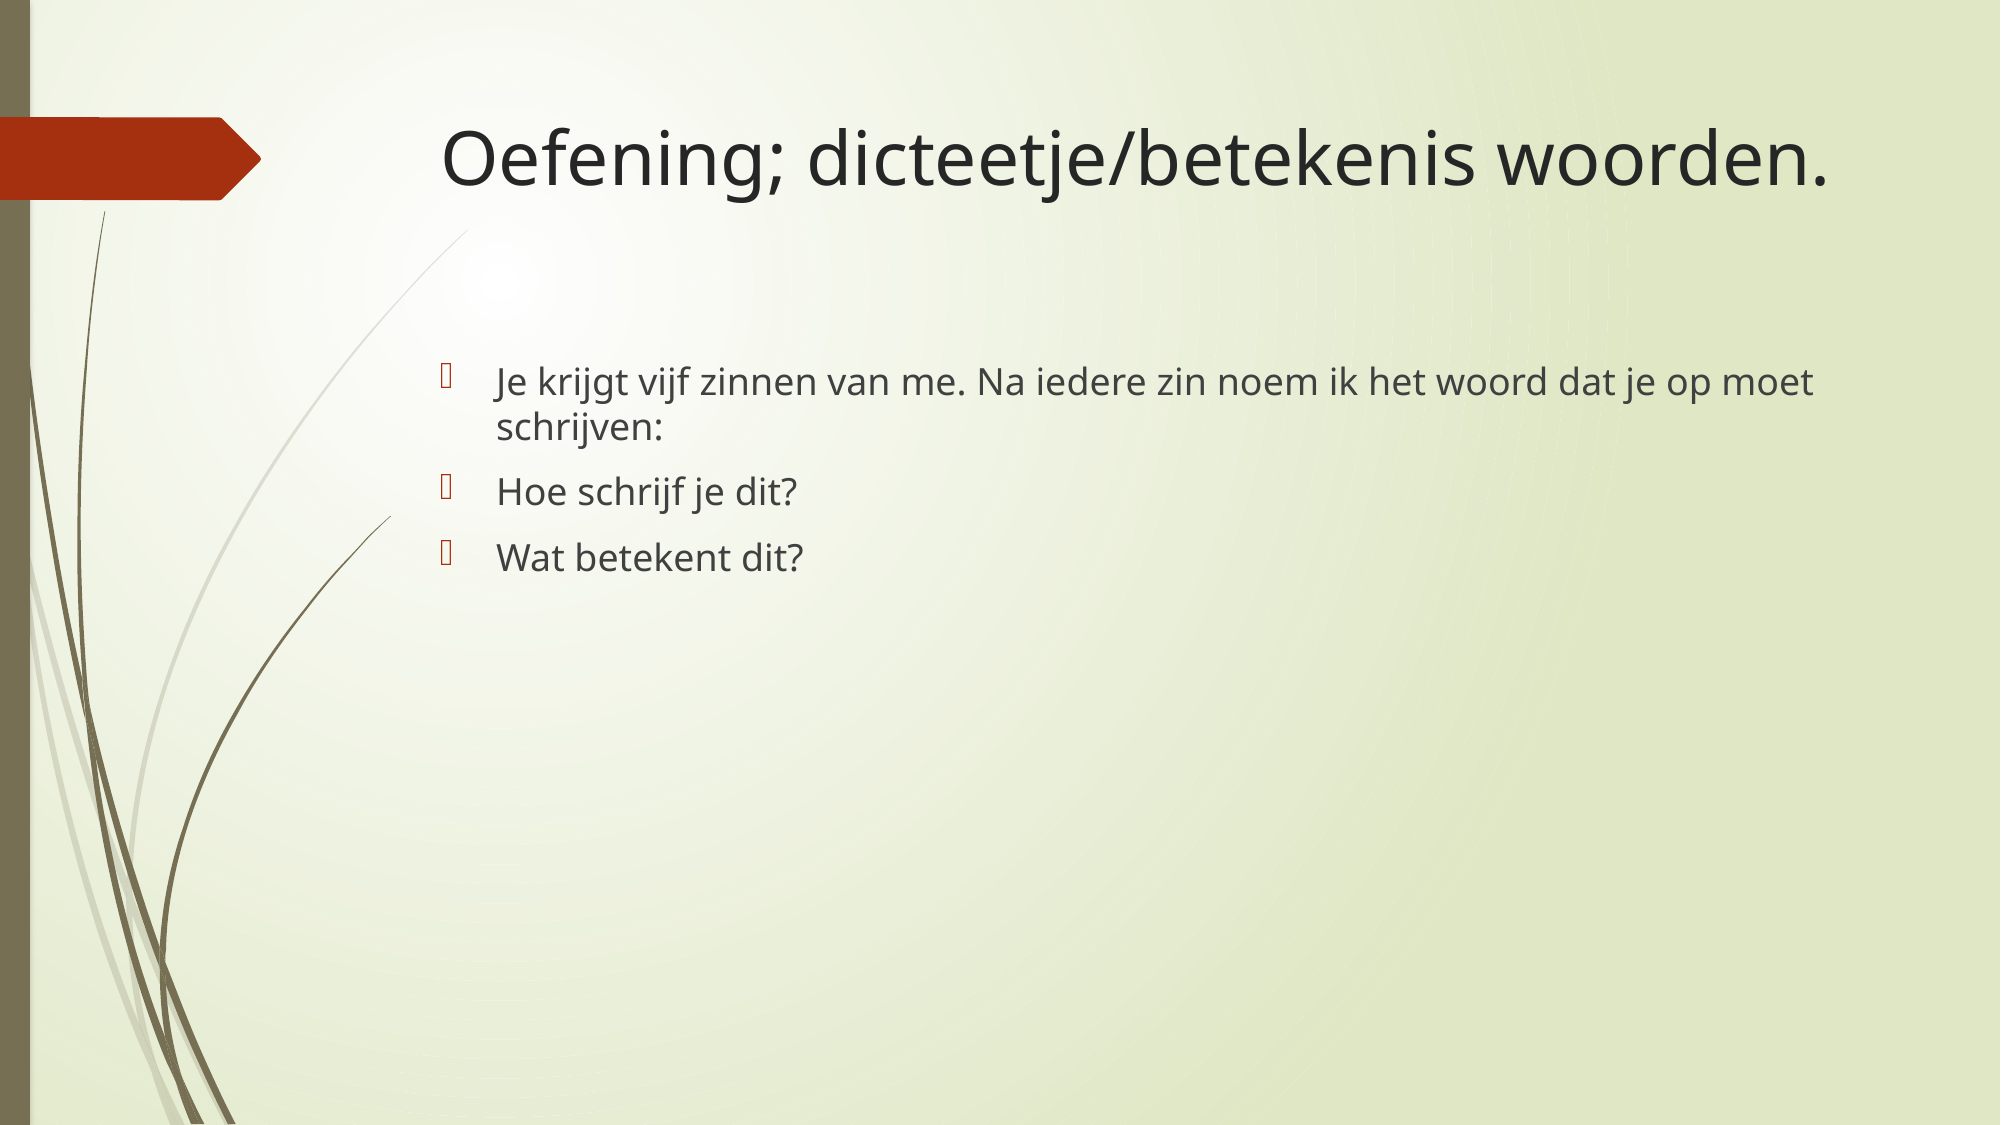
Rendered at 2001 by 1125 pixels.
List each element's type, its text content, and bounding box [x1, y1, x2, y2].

title Oefening; dicteetje/betekenis woorden. [425, 102, 1888, 313]
list Je krijgt vijf zinnen van me. Na iedere zin noem ik het woord dat je op moet schrijven: Hoe schrijf je dit? Wat betekent dit? [424, 350, 1888, 970]
